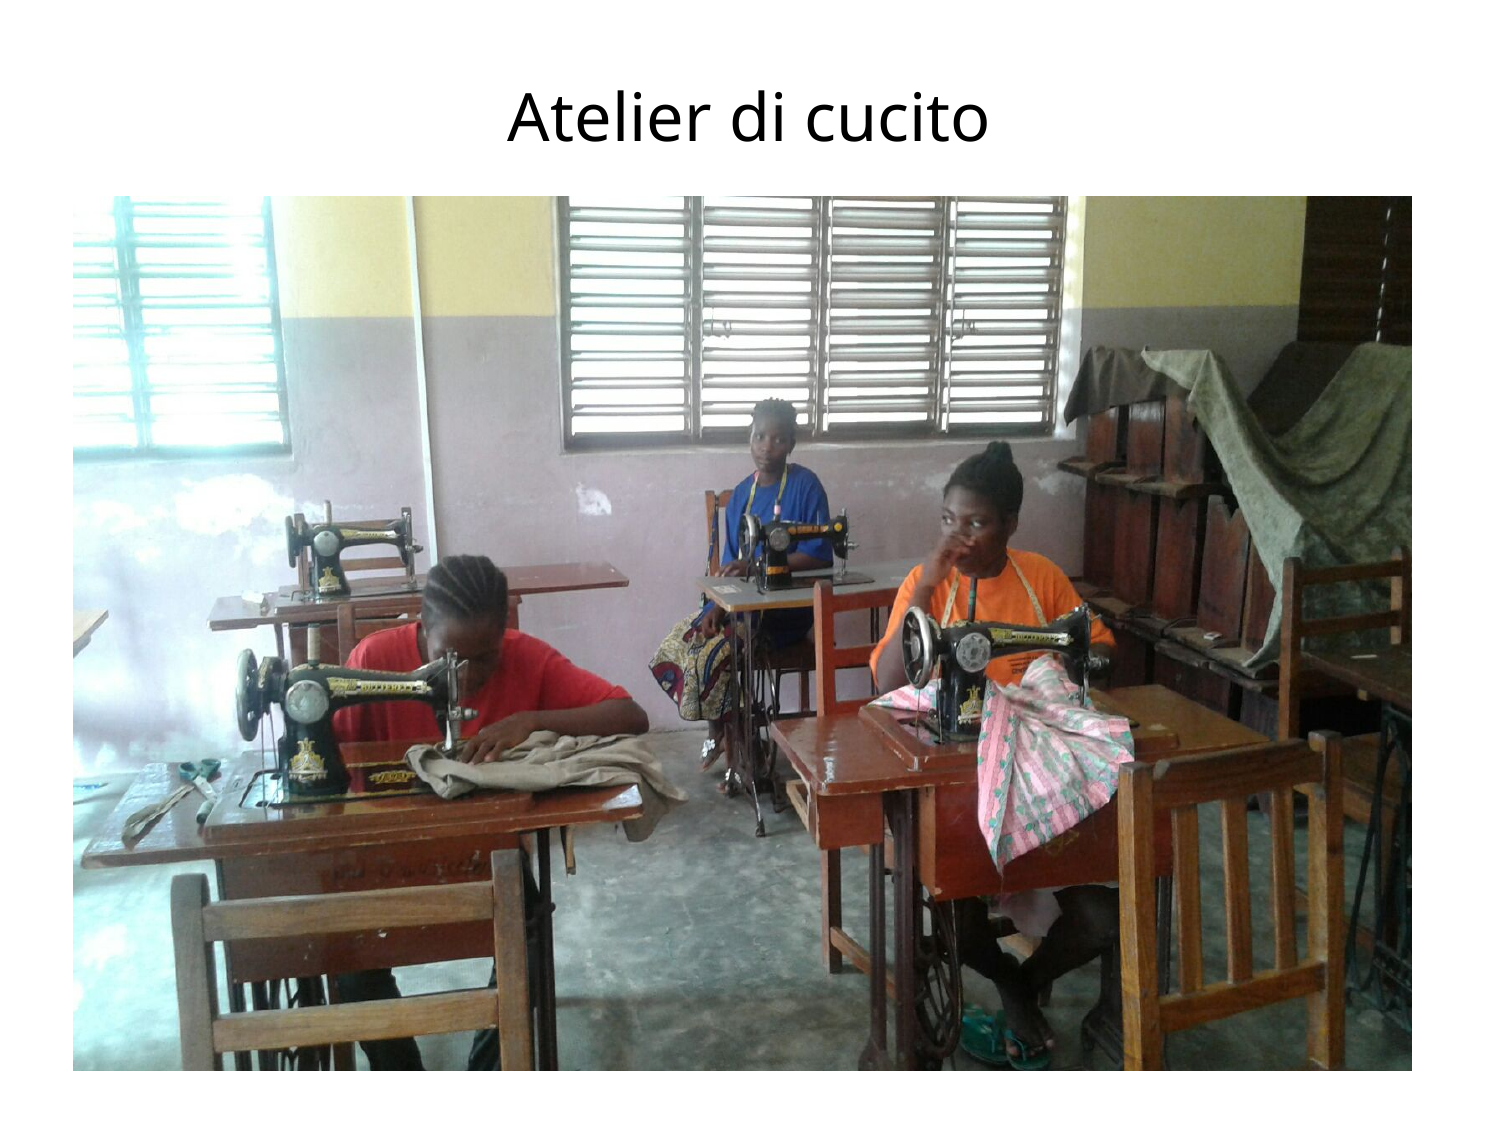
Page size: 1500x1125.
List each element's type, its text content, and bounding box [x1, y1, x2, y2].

title Atelier di cucito [75, 45, 1425, 185]
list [73, 195, 1412, 1071]
